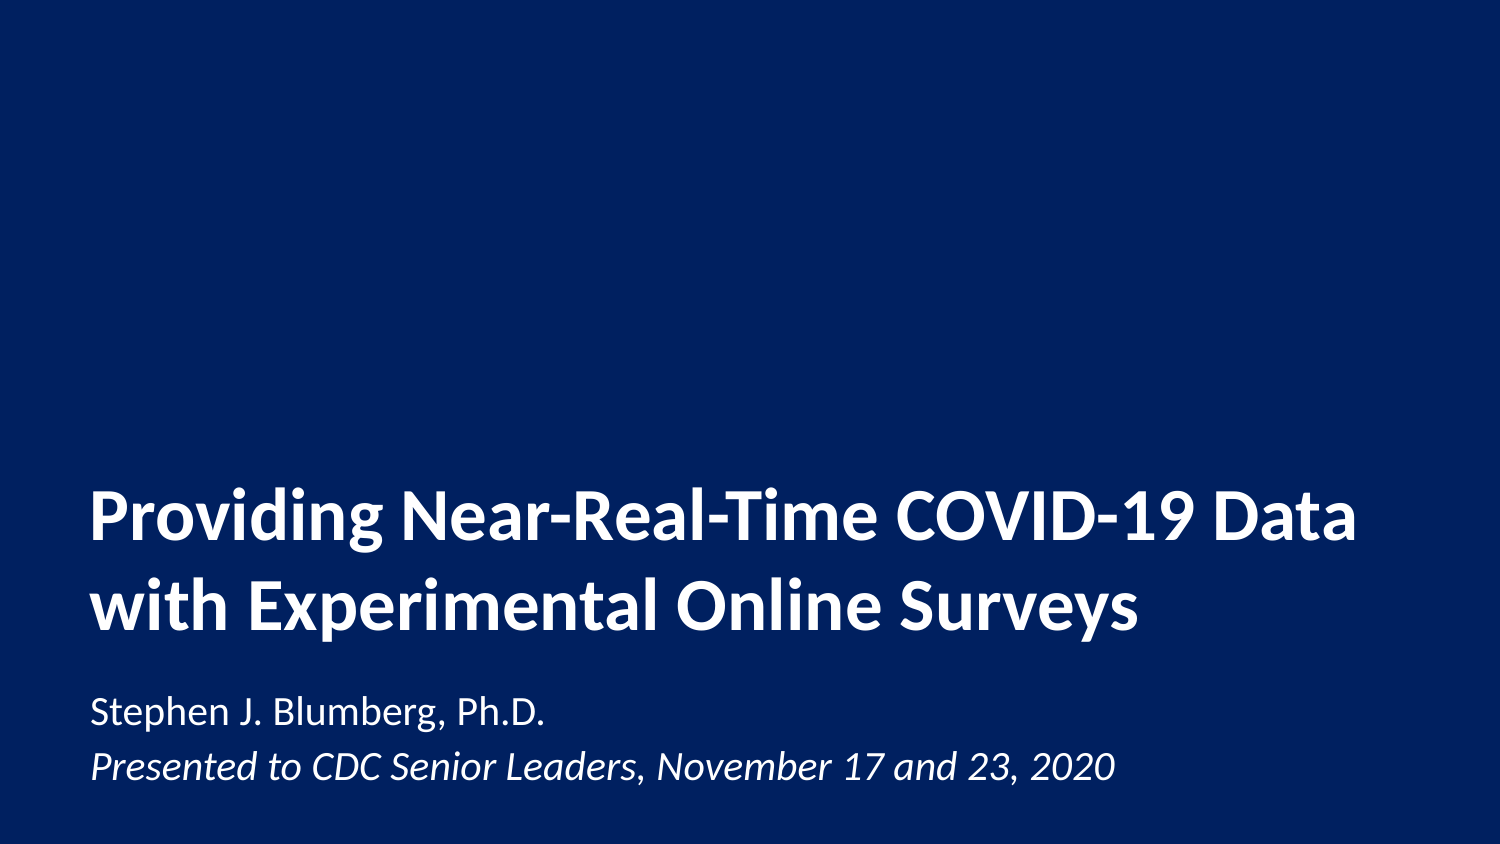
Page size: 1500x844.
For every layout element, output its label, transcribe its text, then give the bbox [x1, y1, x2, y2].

title Providing Near-Real-Time COVID-19 Data with Experimental Online Surveys [75, 450, 1436, 654]
list Stephen J. Blumberg, Ph.D. Presented to CDC Senior Leaders, November 17 and 23, 2020 [75, 726, 1350, 796]
